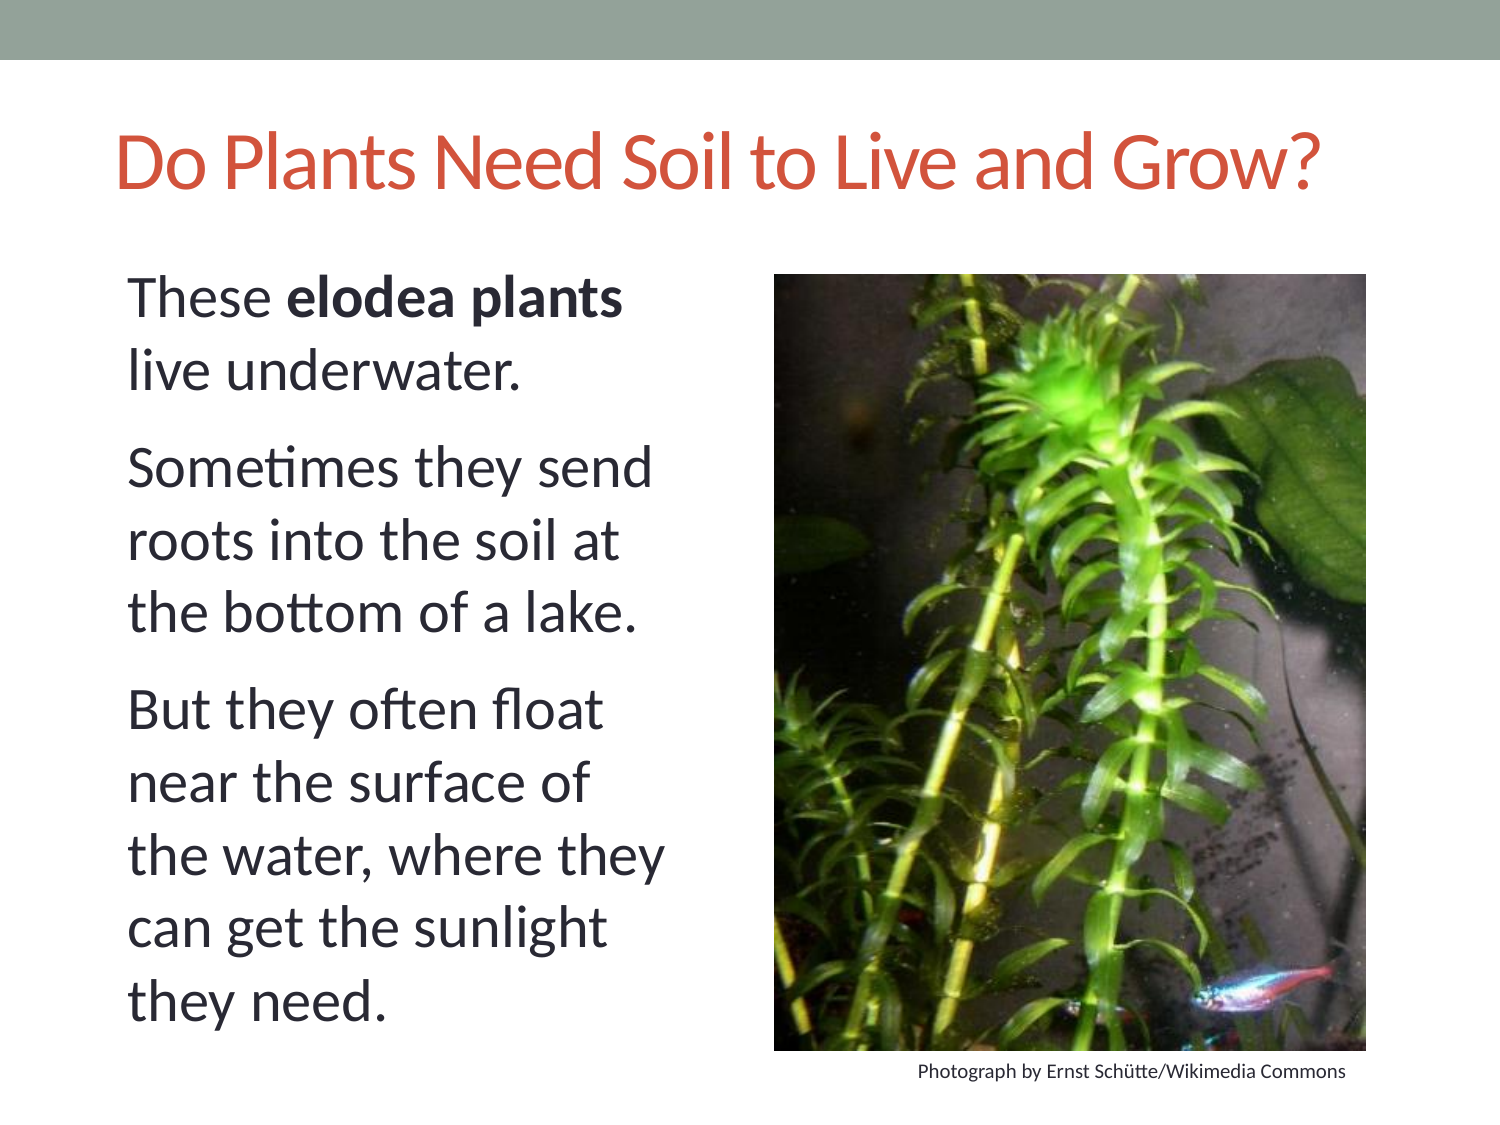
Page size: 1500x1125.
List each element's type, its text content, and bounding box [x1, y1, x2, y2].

text_box These elodea plants live underwater. Sometimes they send roots into the soil at the bottom of a lake. But they often float near the surface of the water, where they can get the sunlight they need. [112, 249, 688, 1042]
text_box Photograph by Ernst Schütte/Wikimedia Commons [903, 1058, 1362, 1090]
text_box Do Plants Need Soil to Live and Grow? [99, 74, 1425, 238]
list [774, 274, 1366, 1052]
